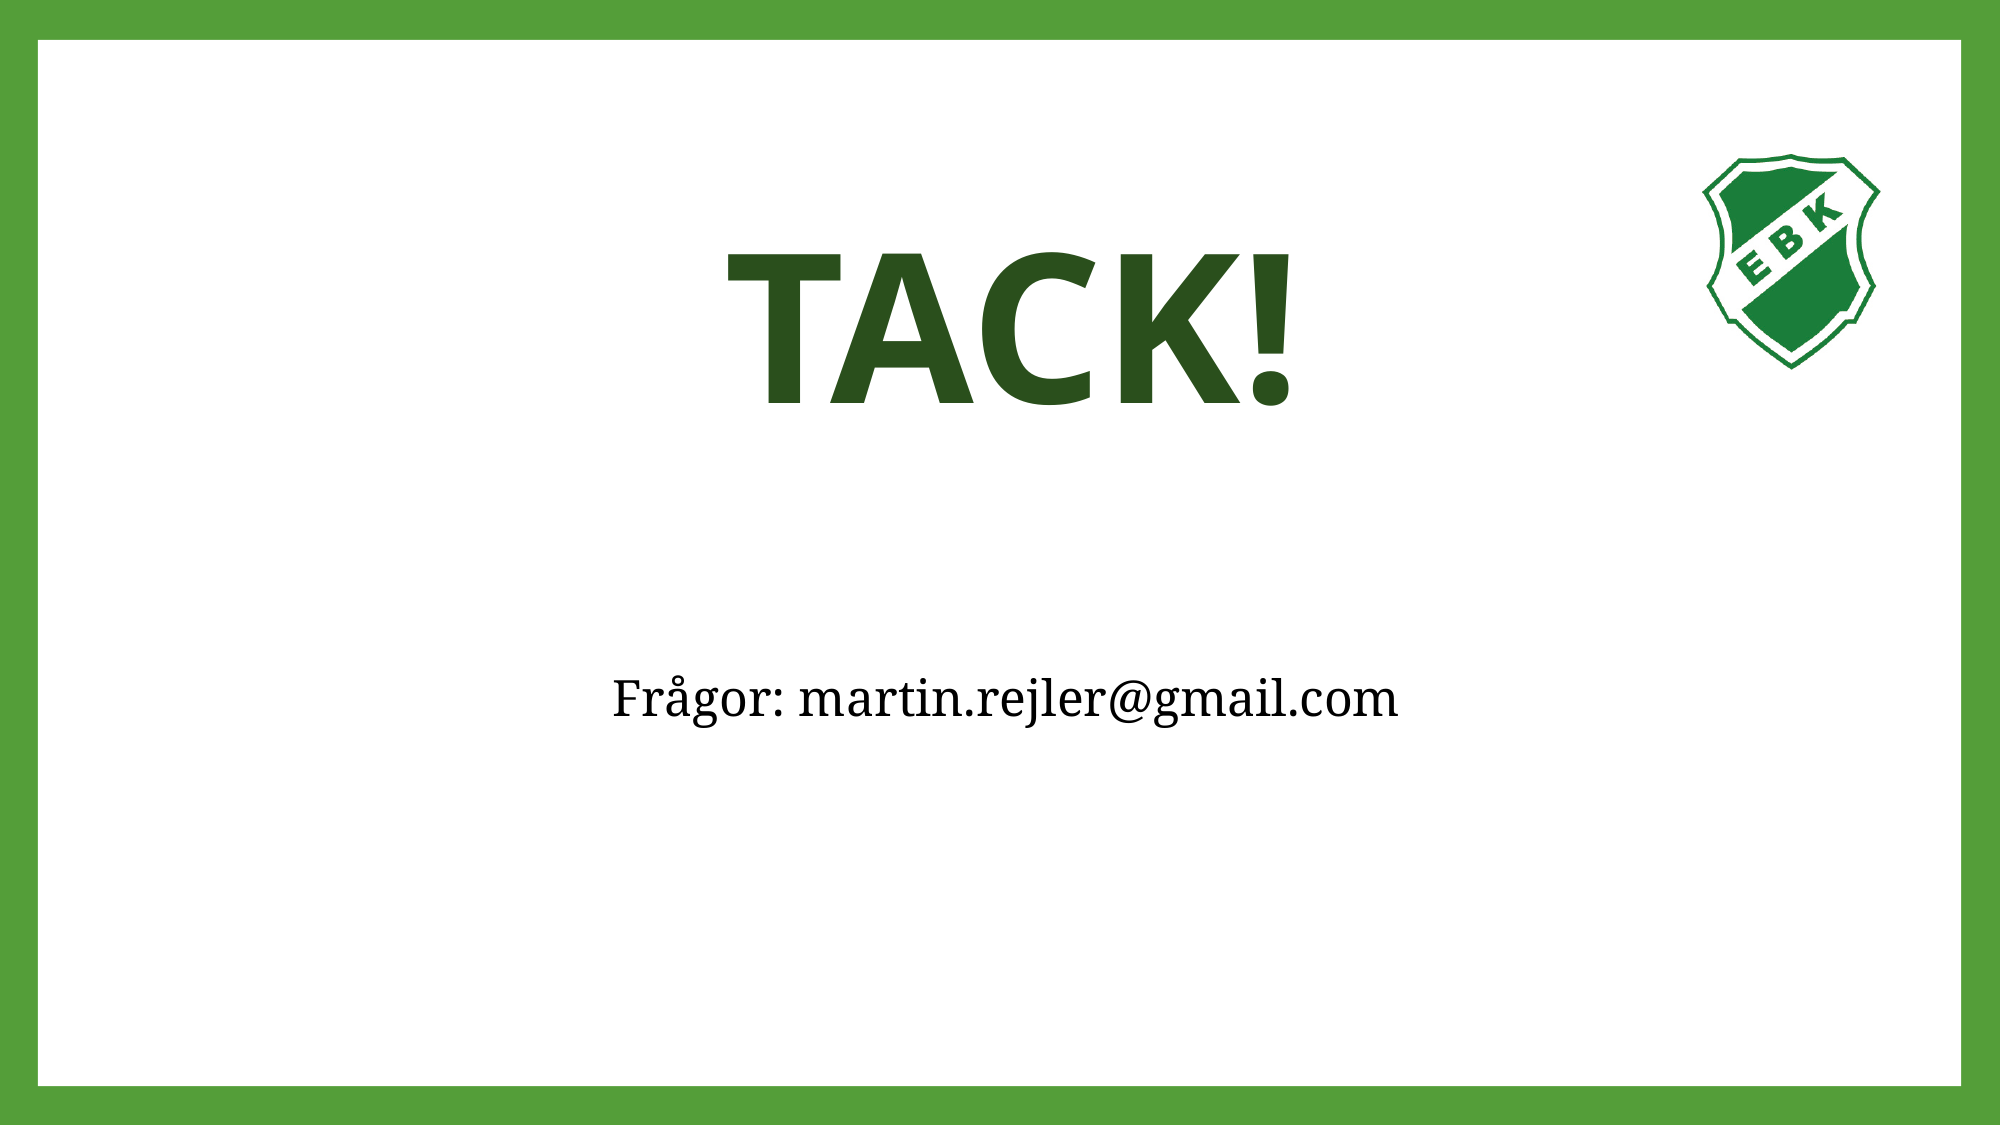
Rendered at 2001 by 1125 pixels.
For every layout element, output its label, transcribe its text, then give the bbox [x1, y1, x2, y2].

text_box TACK! Frågor: martin.rejler@gmail.com [47, 215, 1979, 523]
picture [1701, 153, 1881, 370]
